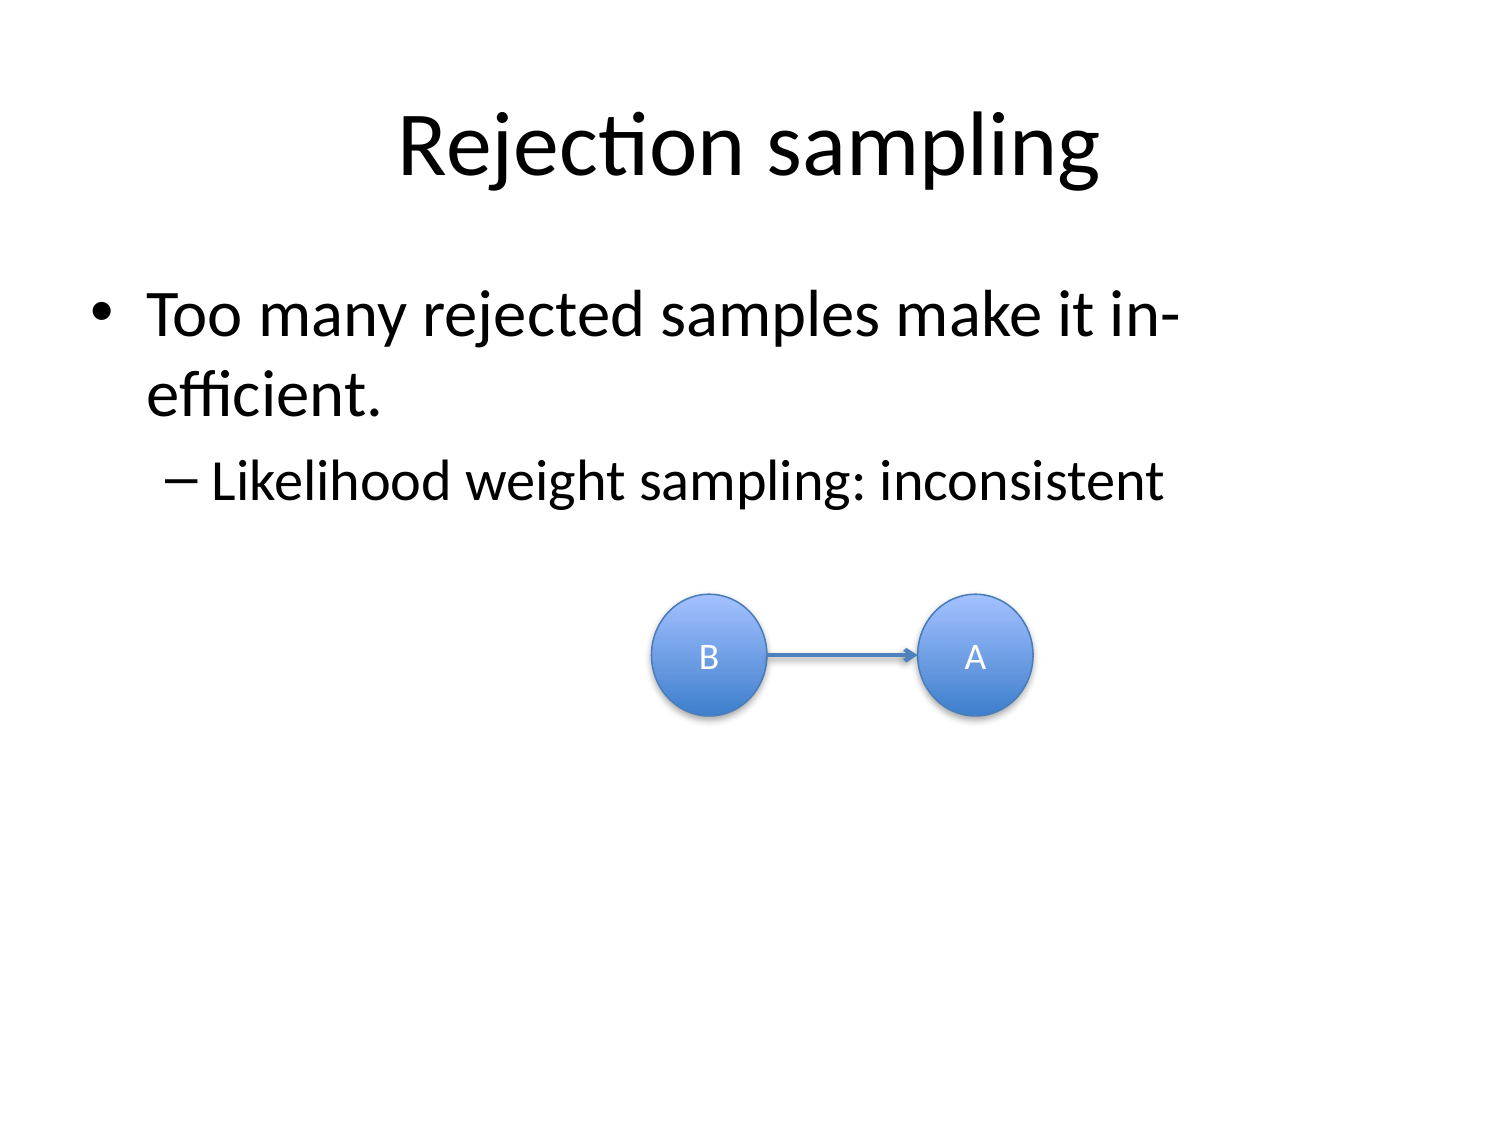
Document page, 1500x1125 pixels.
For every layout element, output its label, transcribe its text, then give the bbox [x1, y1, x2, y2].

text_box A [916, 593, 1034, 717]
text_box B [650, 593, 768, 717]
list Too many rejected samples make it in-efficient. Likelihood weight sampling: inconsistent [75, 262, 1425, 569]
title Rejection sampling [75, 45, 1425, 233]
